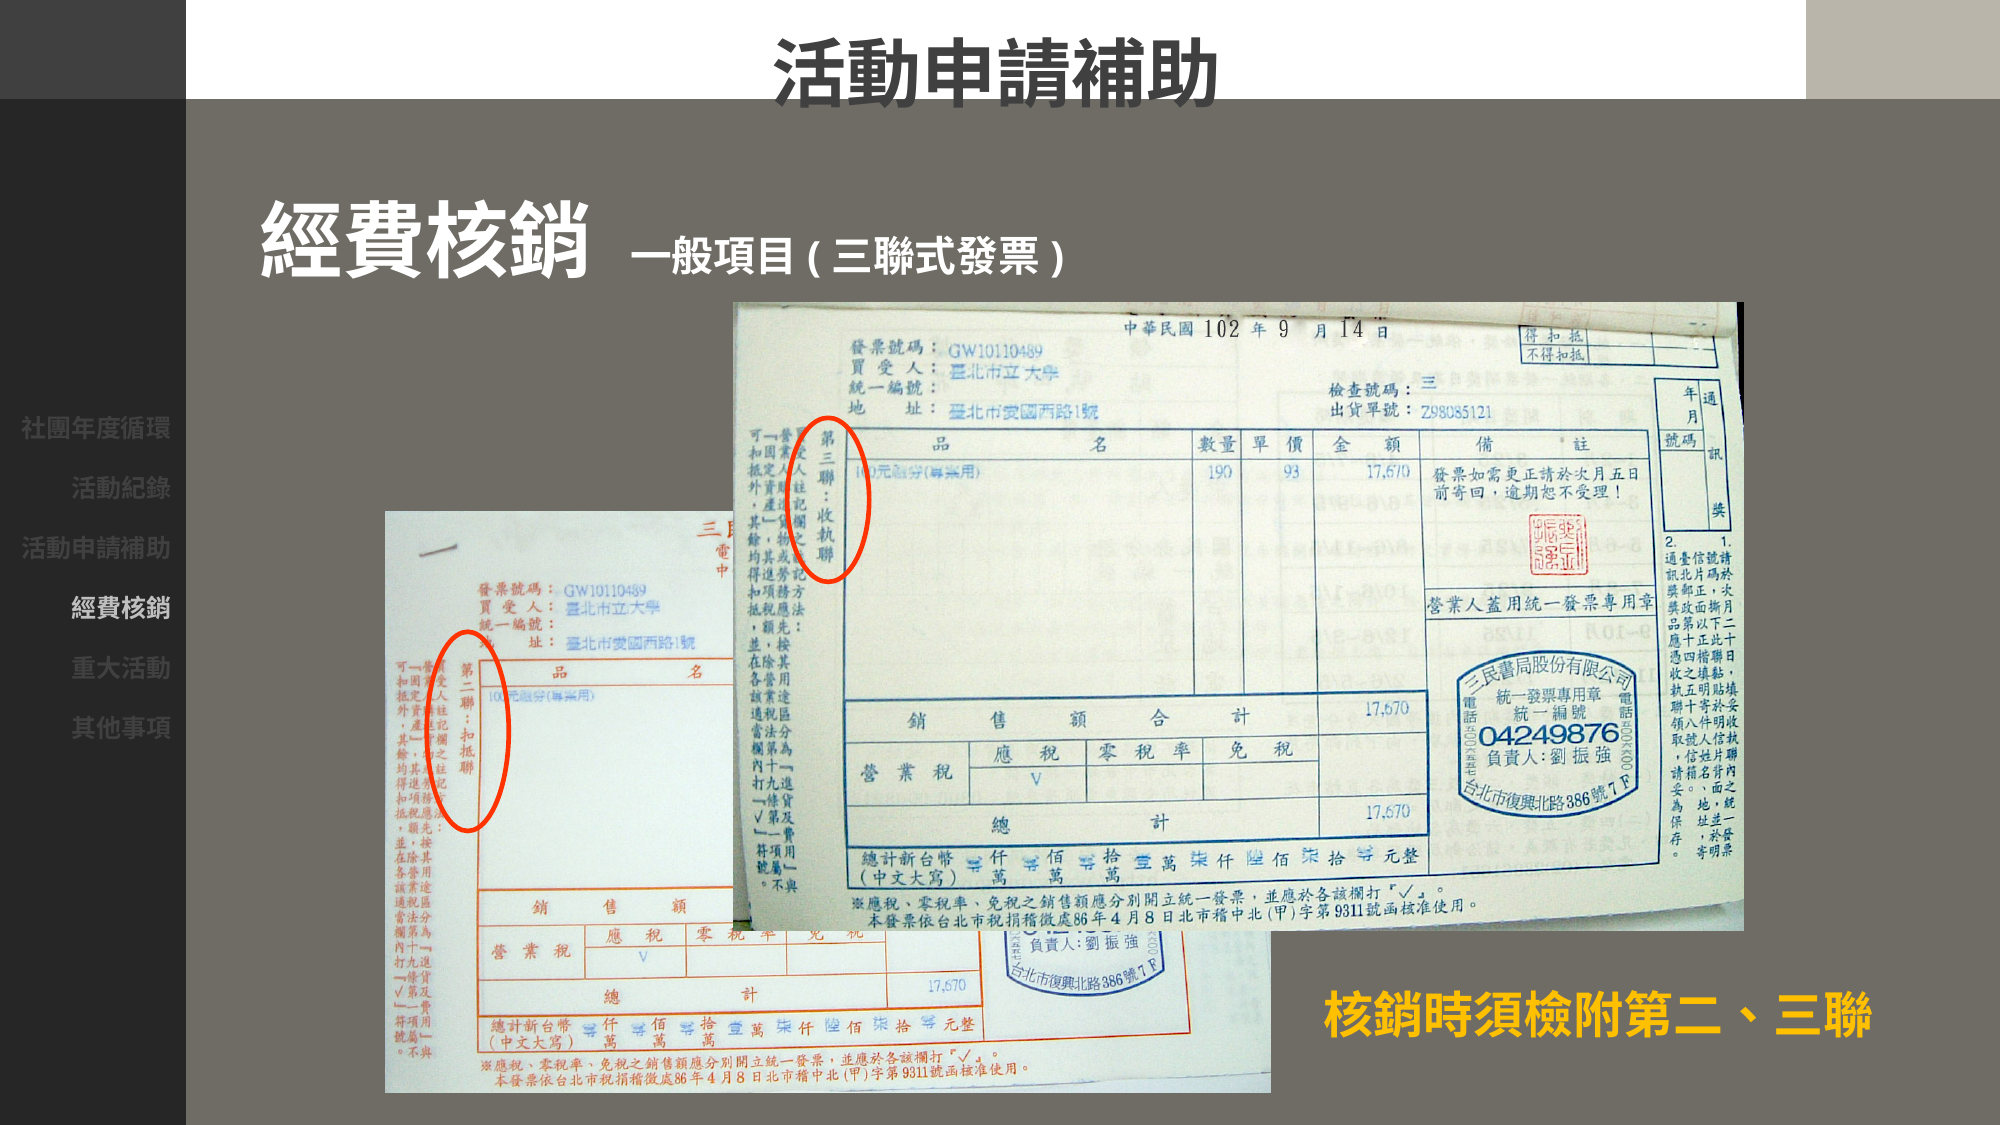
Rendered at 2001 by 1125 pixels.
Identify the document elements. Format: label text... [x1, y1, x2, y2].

text_box 經費核銷 一般項目(三聯式發票) [244, 180, 1171, 296]
picture [385, 302, 1744, 1094]
text_box [1805, 0, 2000, 100]
text_box [0, 0, 187, 100]
text_box 社團年度循環 活動紀錄 活動申請補助 經費核銷 重大活動 其他事項 [0, 100, 187, 1125]
text_box 核銷時須檢附第二、三聯 [1308, 982, 2000, 1074]
text_box 活動申請補助 [187, 0, 1805, 100]
